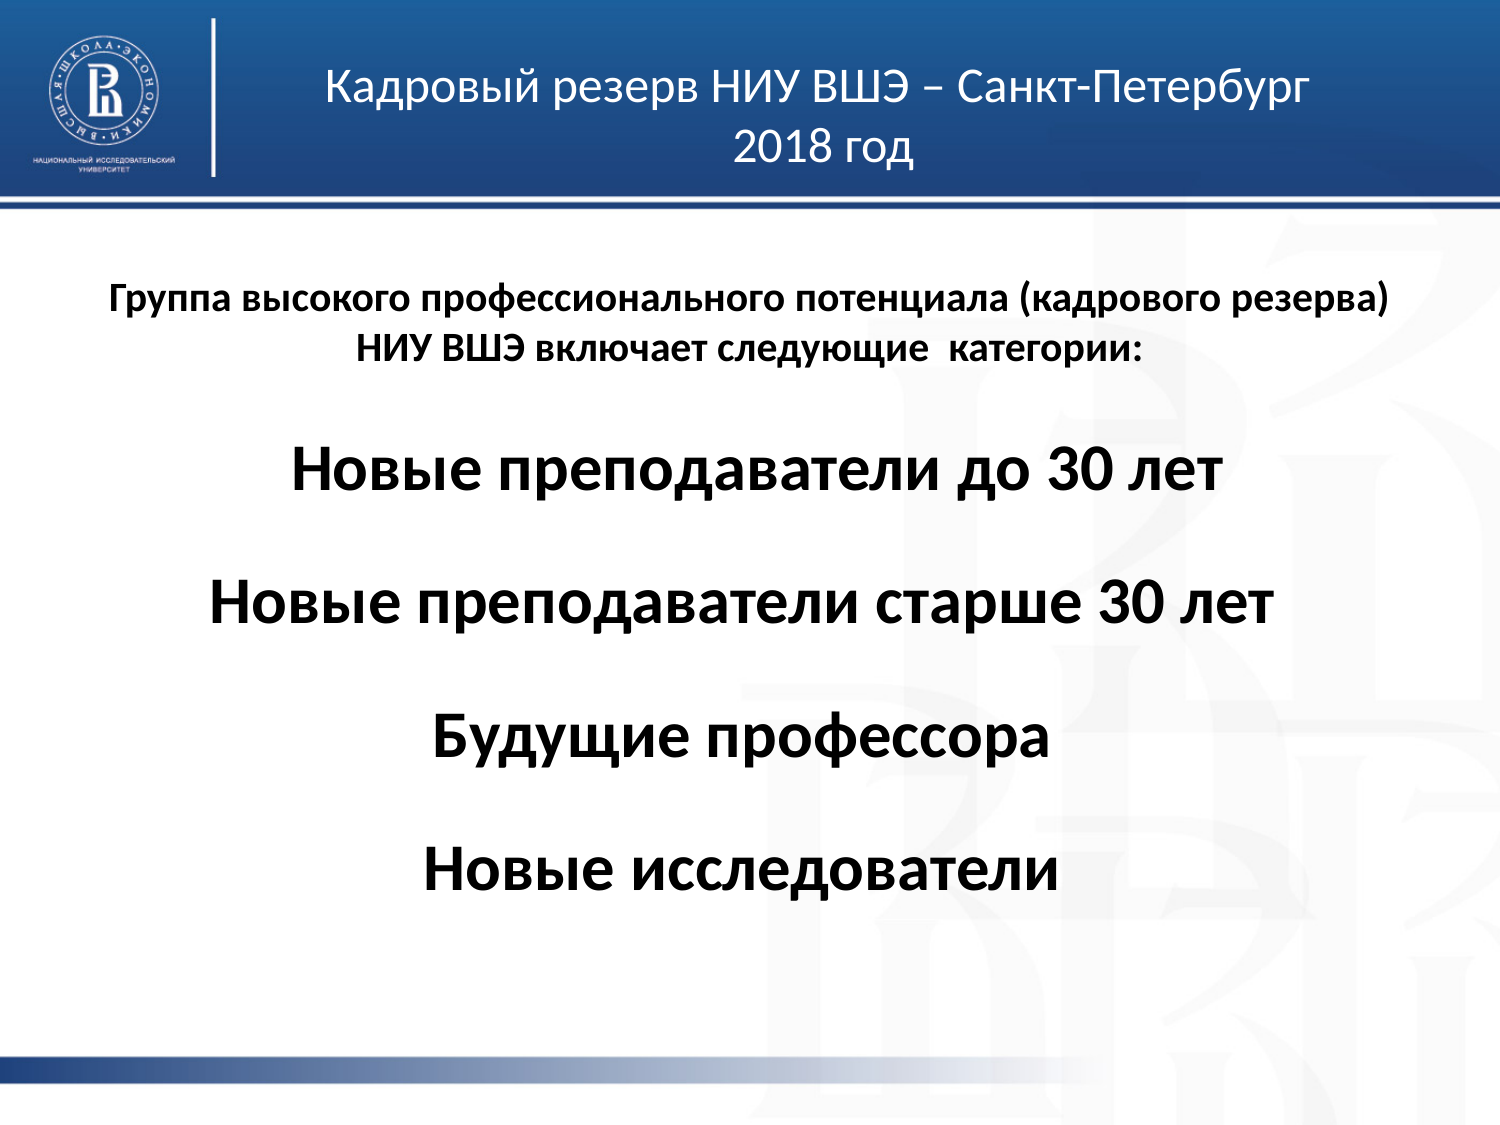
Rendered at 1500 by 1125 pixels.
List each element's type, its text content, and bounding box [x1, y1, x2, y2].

list Группа высокого профессионального потенциала (кадрового резерва) НИУ ВШЭ включает следующие категории: Новые преподаватели до 30 лет Новые преподаватели старше 30 лет Будущие профессора Новые исследователи [74, 262, 1426, 1006]
picture [0, 0, 1500, 1125]
title Кадровый резерв НИУ ВШЭ – Санкт-Петербург 2018 год [221, 18, 1426, 207]
